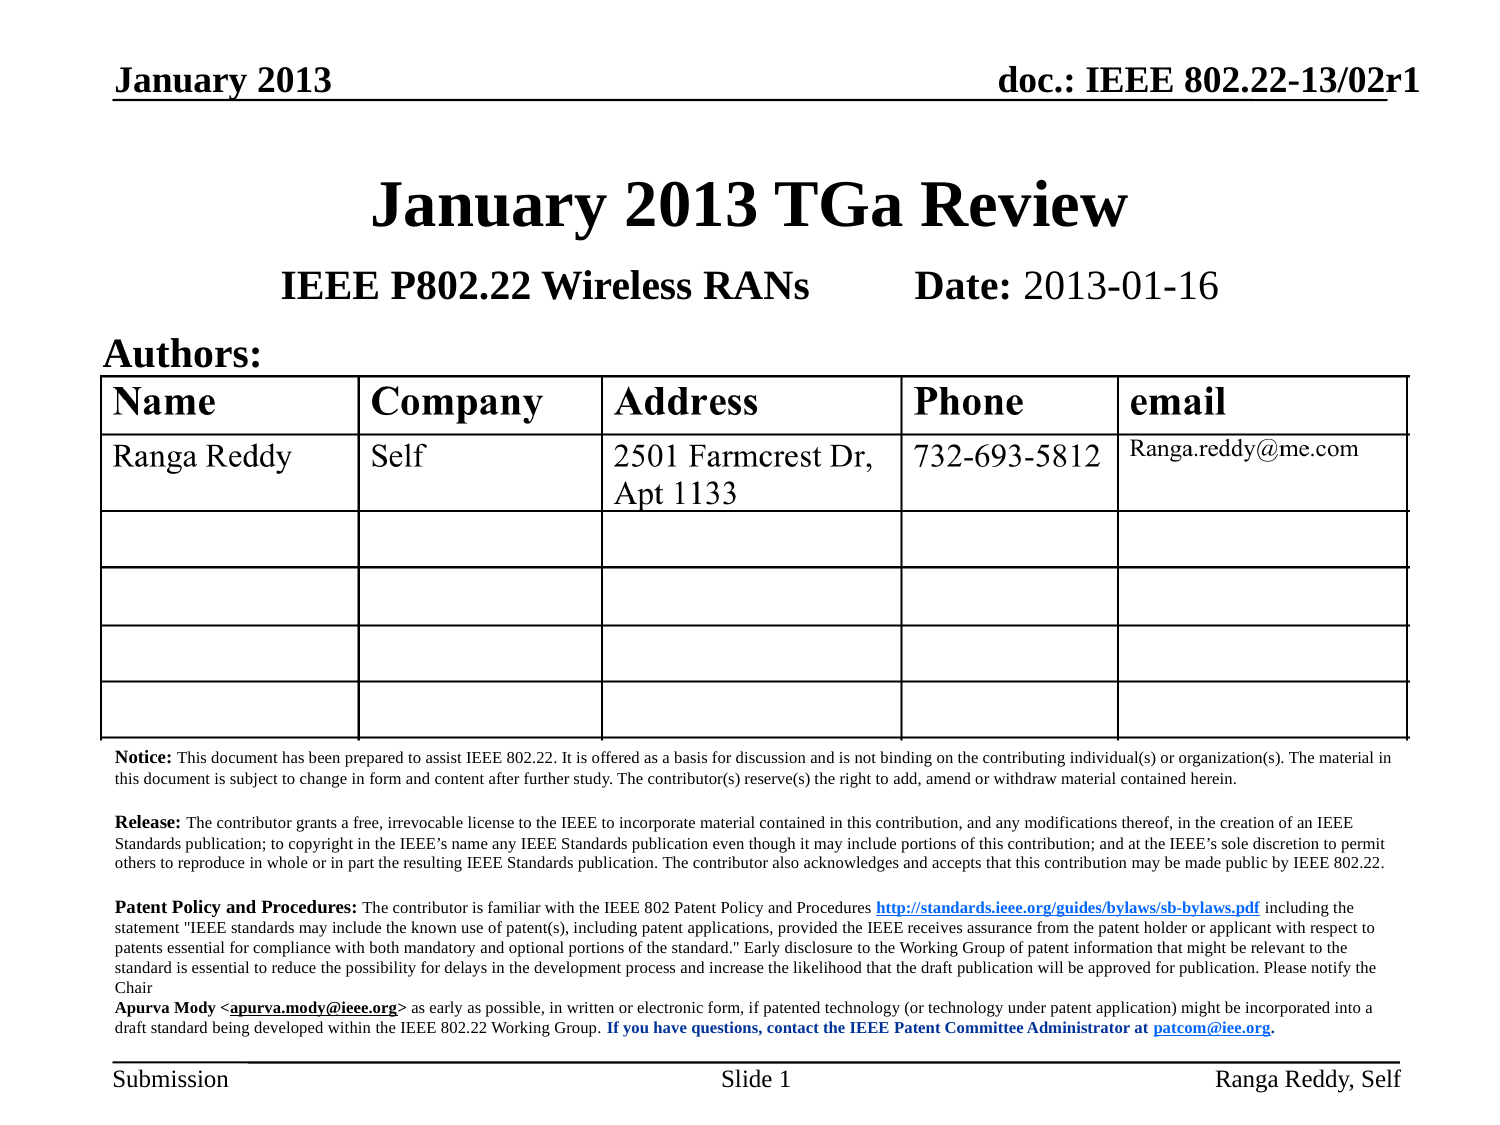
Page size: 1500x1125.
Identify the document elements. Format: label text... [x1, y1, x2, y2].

text_box Notice: This document has been prepared to assist IEEE 802.22. It is offered as a basis for discussion and is not binding on the contributing individual(s) or organization(s). The material in this document is subject to change in form and content after further study. The contributor(s) reserve(s) the right to add, amend or withdraw material contained herein. Release: The contributor grants a free, irrevocable license to the IEEE to incorporate material contained in this contribution, and any modifications thereof, in the creation of an IEEE Standards publication; to copyright in the IEEE’s name any IEEE Standards publication even though it may include portions of this contribution; and at the IEEE’s sole discretion to permit others to reproduce in whole or in part the resulting IEEE Standards publication. The contributor also acknowledges and accepts that this contribution may be made public by IEEE 802.22. Patent Policy and Procedures: The contributor is familiar with the IEEE 802 Patent Policy and Procedures http://standards.ieee.org/guides/bylaws/sb-bylaws.pdf including the statement "IEEE standards may include the known use of patent(s), including patent applications, provided the IEEE receives assurance from the patent holder or applicant with respect to patents essential for compliance with both mandatory and optional portions of the standard." Early disclosure to the Working Group of patent information that might be relevant to the standard is essential to reduce the possibility for delays in the development process and increase the likelihood that the draft publication will be approved for publication. Please notify the Chair Apurva Mody <apurva.mody@ieee.org> as early as possible, in written or electronic form, if patented technology (or technology under patent application) might be incorporated into a draft standard being developed within the IEEE 802.22 Working Group. If you have questions, contact the IEEE Patent Committee Administrator at patcom@iee.org. [99, 794, 1413, 1081]
slide_number Slide 1 [712, 1081, 800, 1093]
text_box Authors: [87, 318, 325, 373]
title January 2013 TGa Review [112, 149, 1388, 249]
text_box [84, 375, 1437, 786]
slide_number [114, 54, 335, 101]
footer Ranga Reddy, Self [1209, 1081, 1402, 1093]
list IEEE P802.22 Wireless RANs Date: 2013-01-16 [112, 249, 1388, 313]
